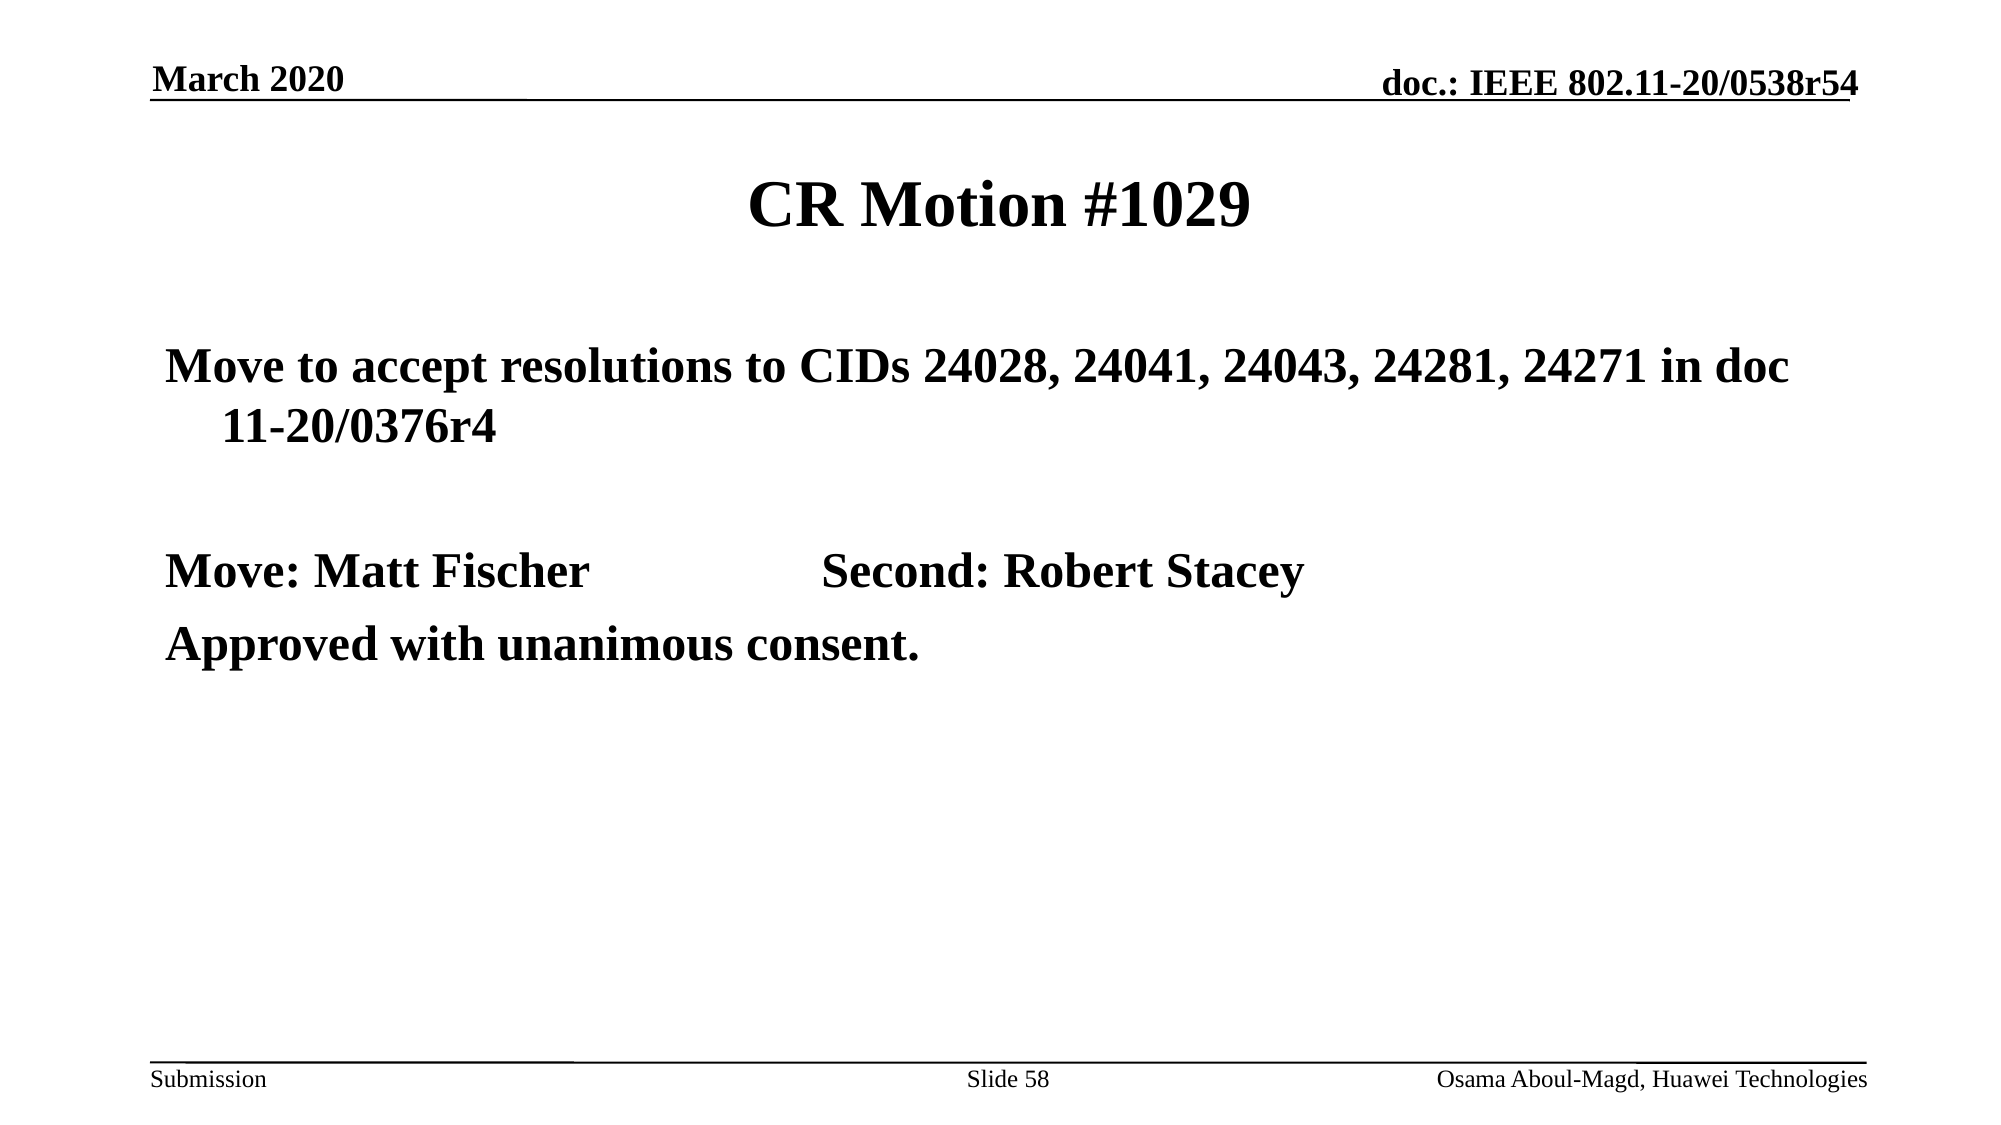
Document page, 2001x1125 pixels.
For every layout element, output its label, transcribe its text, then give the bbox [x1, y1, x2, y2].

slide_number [152, 54, 563, 100]
slide_number Slide 58 [950, 1061, 1067, 1123]
title CR Motion #1029 [149, 112, 1850, 288]
footer Osama Aboul-Magd, Huawei Technologies [1171, 1061, 1869, 1093]
list Move to accept resolutions to CIDs 24028, 24041, 24043, 24281, 24271 in doc 11-20/0376r4 Move: Matt Fischer Second: Robert Stacey Approved with unanimous consent. [149, 324, 1850, 1000]
